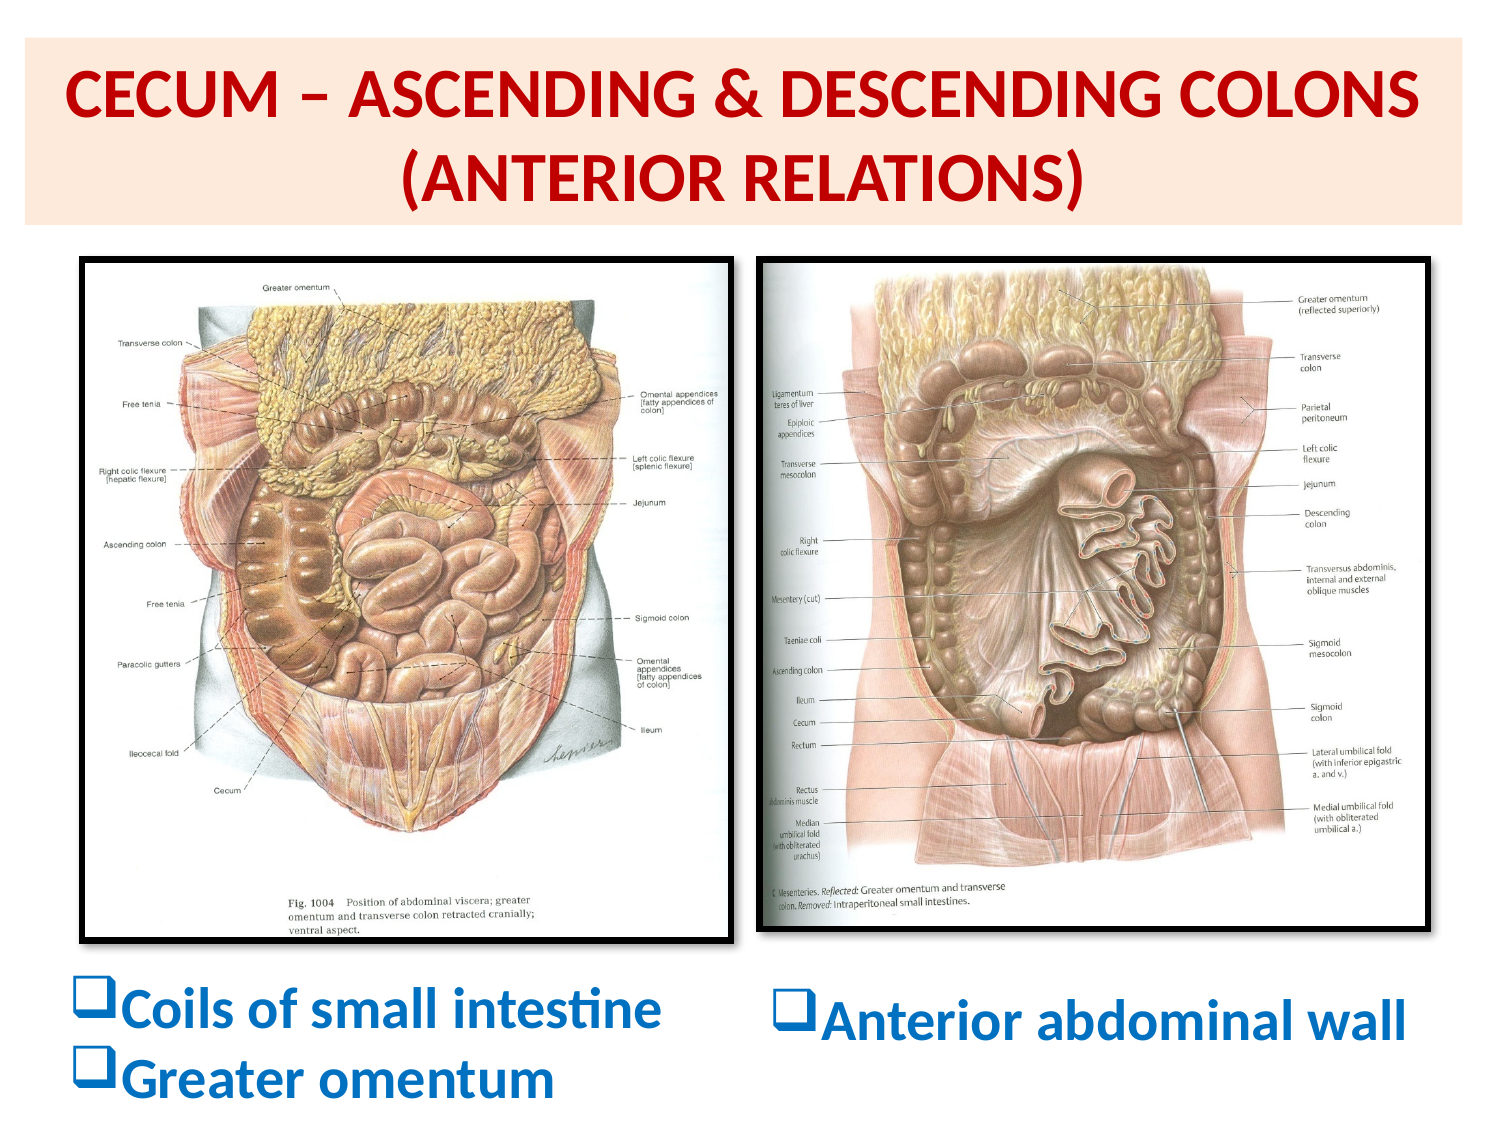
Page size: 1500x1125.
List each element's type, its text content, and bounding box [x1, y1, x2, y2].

text_box Anterior abdominal wall [753, 975, 1423, 1060]
title CECUM – ASCENDING & DESCENDING COLONS (ANTERIOR RELATIONS) [24, 37, 1463, 225]
text_box Coils of small intestine Greater omentum [53, 962, 678, 1118]
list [84, 262, 728, 938]
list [762, 262, 1426, 927]
